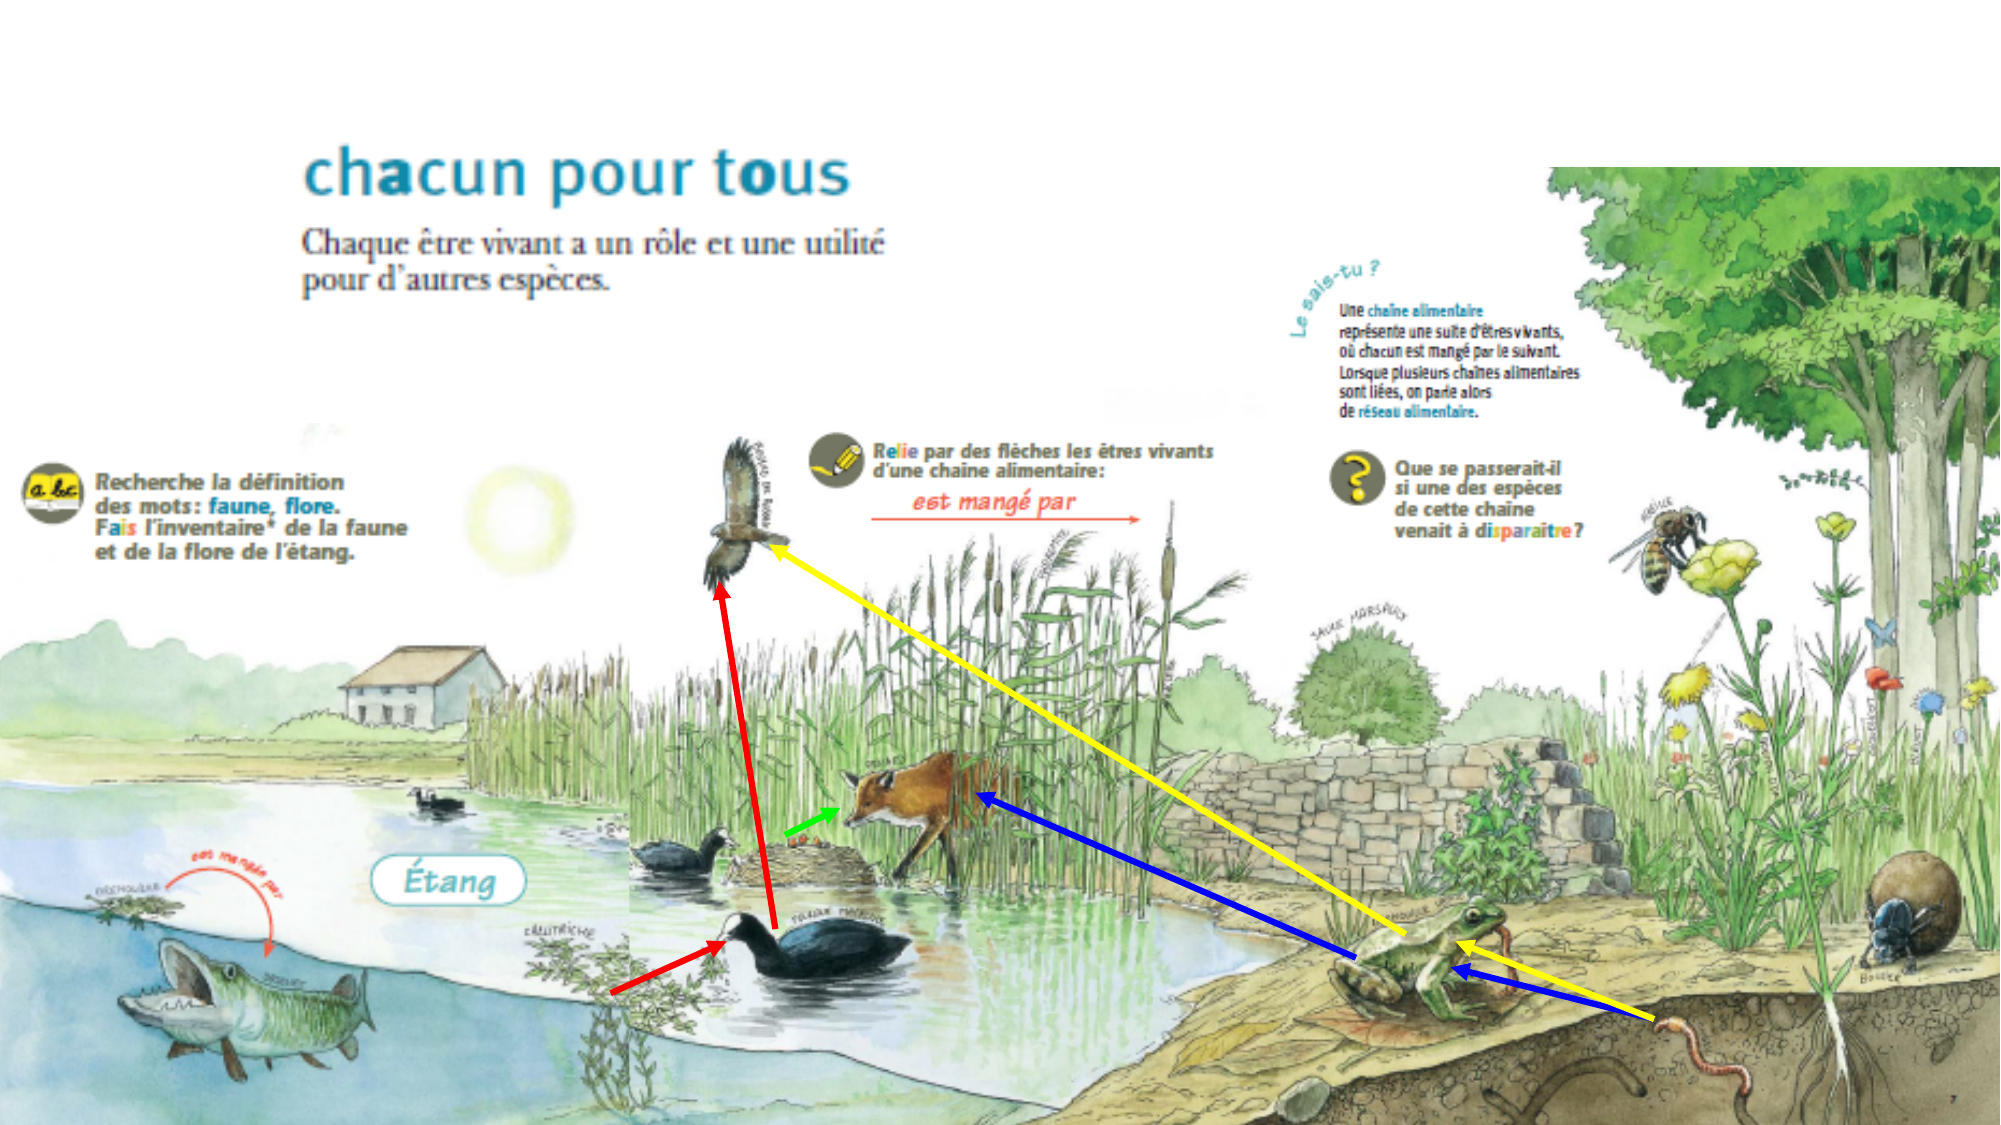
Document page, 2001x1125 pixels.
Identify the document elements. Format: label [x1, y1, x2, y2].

text_box [768, 544, 1406, 935]
text_box [718, 580, 776, 930]
text_box [610, 941, 727, 994]
picture [0, 131, 2000, 1125]
text_box [1455, 941, 1655, 1020]
text_box [1450, 967, 1455, 1020]
text_box [785, 807, 841, 835]
text_box [975, 792, 1356, 958]
